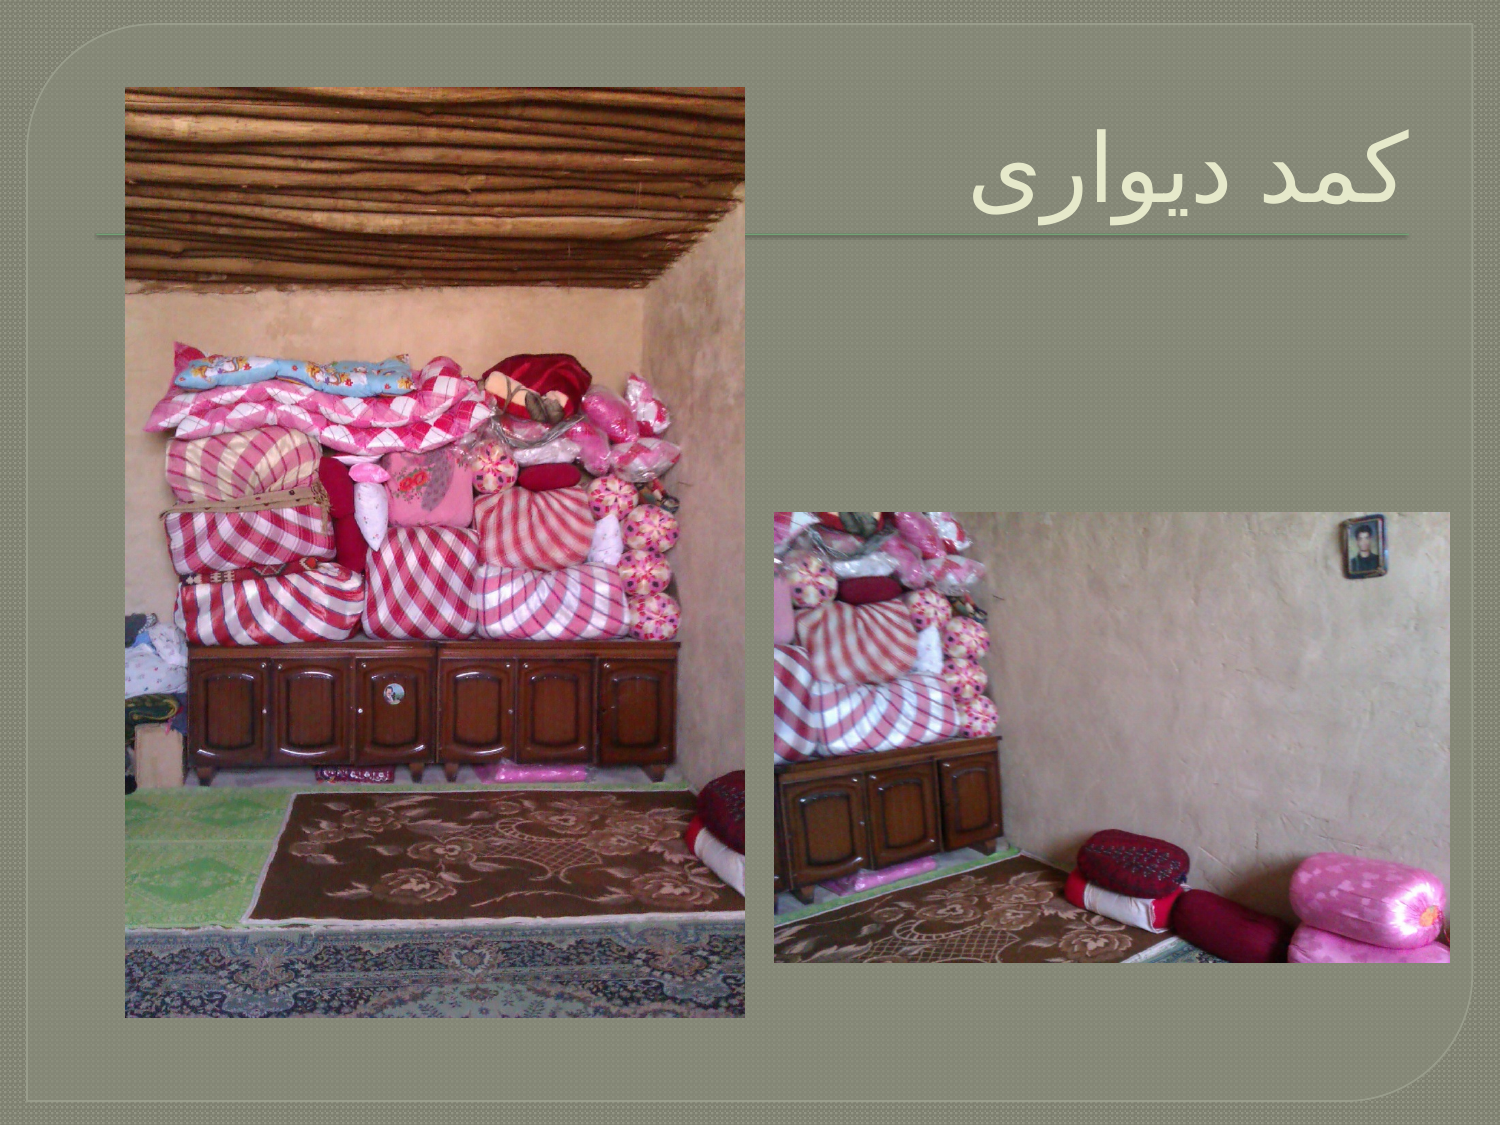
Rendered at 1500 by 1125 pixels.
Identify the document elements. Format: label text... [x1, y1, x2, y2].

picture [774, 512, 1451, 963]
title کمد دیواری [75, 41, 1425, 230]
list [124, 87, 746, 1018]
